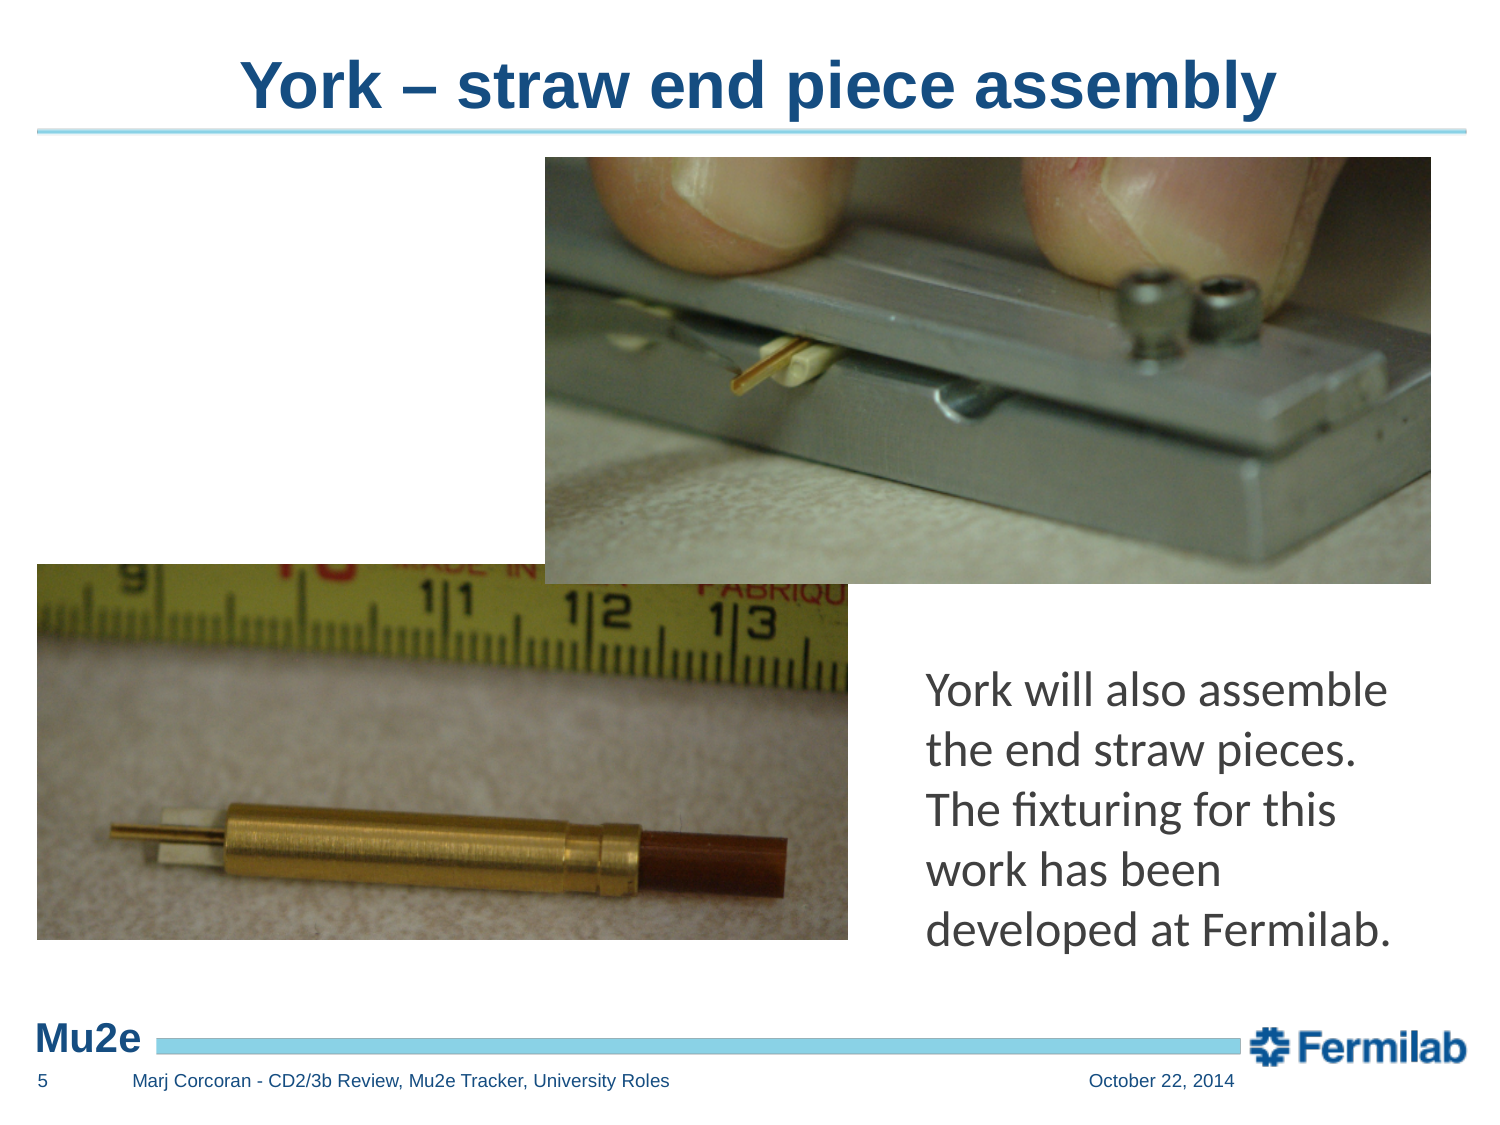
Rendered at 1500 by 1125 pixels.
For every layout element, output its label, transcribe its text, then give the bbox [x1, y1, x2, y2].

picture [37, 157, 1431, 940]
slide_number 5 [37, 1068, 111, 1109]
text_box York will also assemble the end straw pieces. The fixturing for this work has been developed at Fermilab. [910, 649, 1431, 964]
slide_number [1058, 1068, 1235, 1109]
title York – straw end piece assembly [37, 17, 1463, 123]
footer Marj Corcoran - CD2/3b Review, Mu2e Tracker, University Roles [132, 1068, 1014, 1109]
